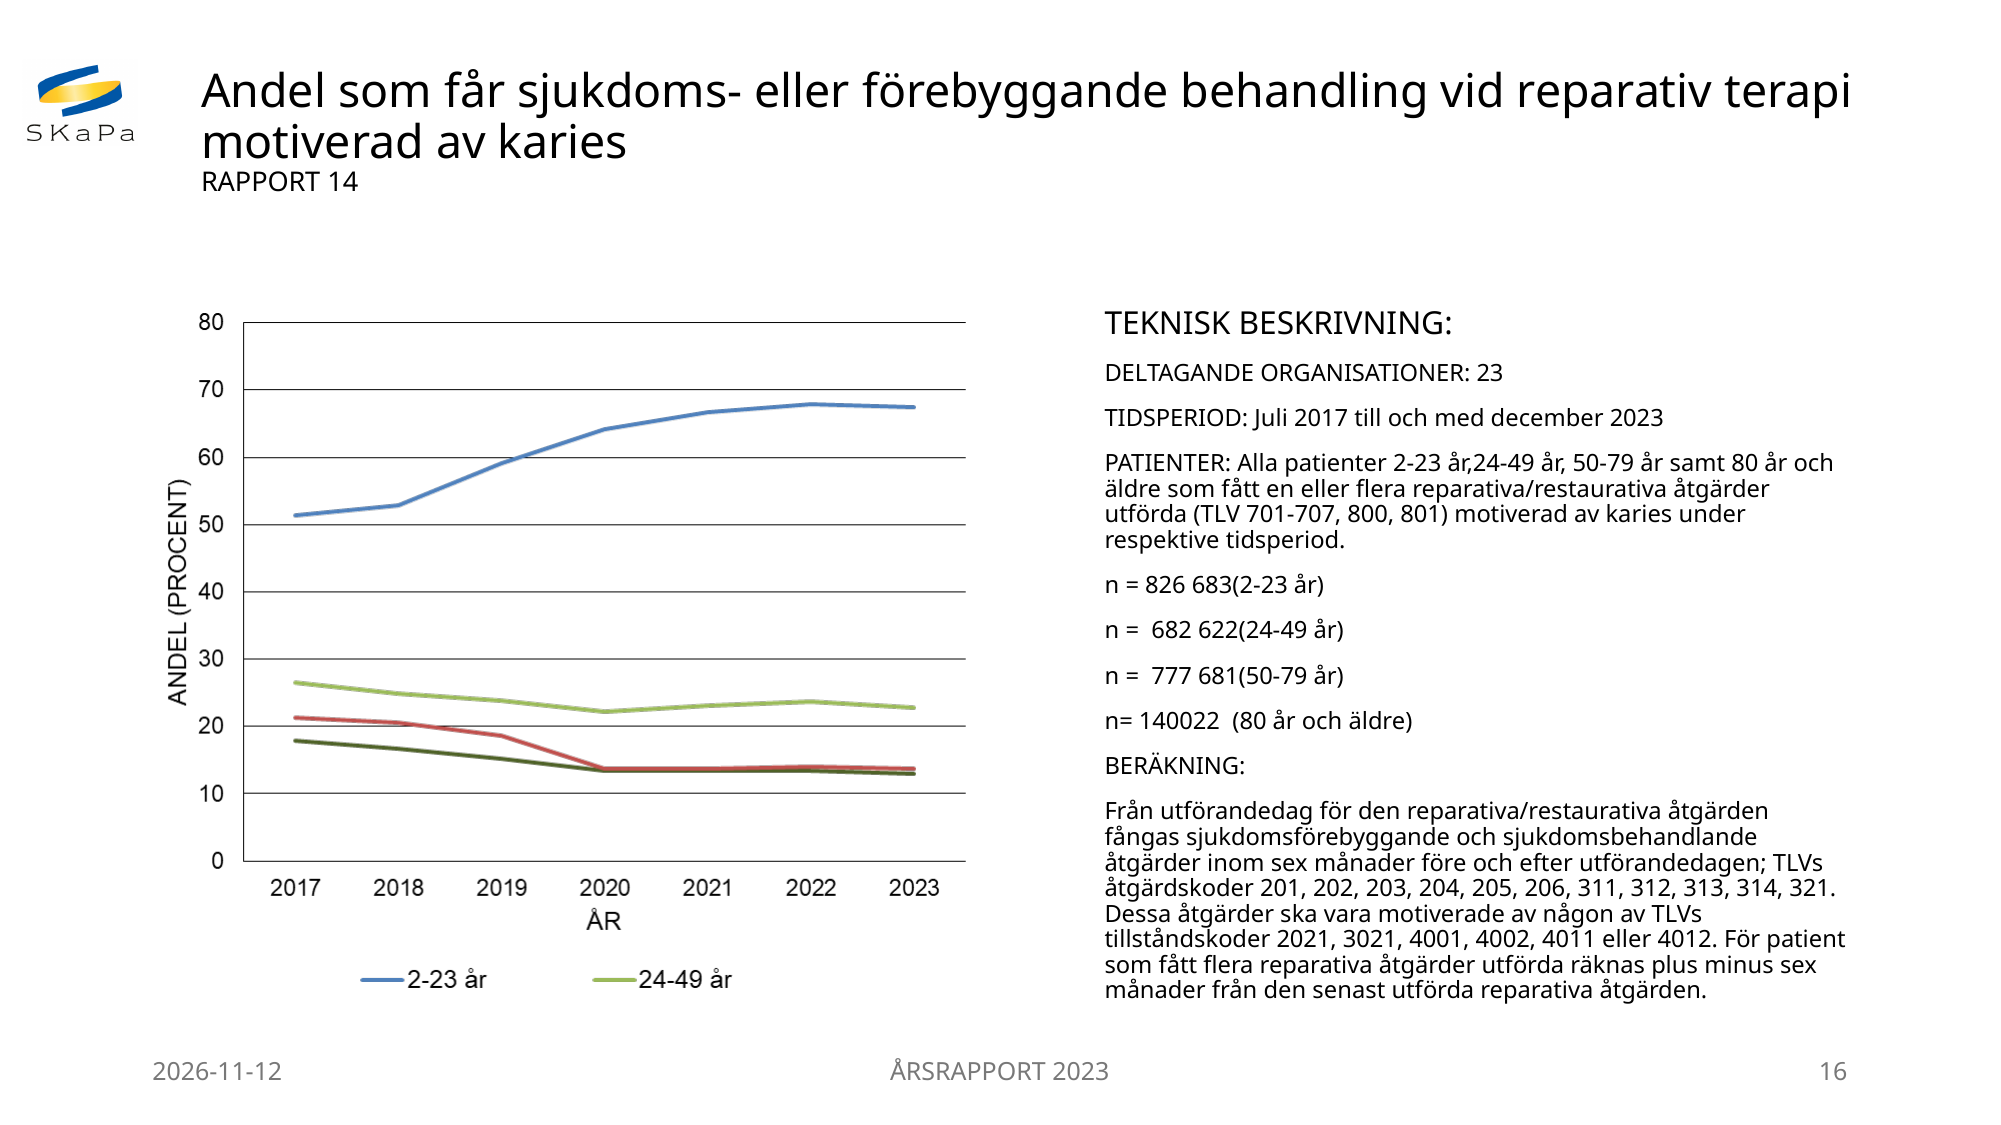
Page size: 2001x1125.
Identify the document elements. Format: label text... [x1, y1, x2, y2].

footer ÅRSRAPPORT 2023 [662, 1042, 1338, 1103]
picture [136, 298, 989, 1014]
list TEKNISK BESKRIVNING: DELTAGANDE ORGANISATIONER: 23 TIDSPERIOD: Juli 2017 till och med december 2023 PATIENTER: Alla patienter 2-23 år,24-49 år, 50-79 år samt 80 år och äldre som fått en eller flera reparativa/restaurativa åtgärder utförda (TLV 701-707, 800, 801) motiverad av karies under respektive tidsperiod. n = 826 683(2-23 år) n = 682 622(24-49 år) n = 777 681(50-79 år) n= 140022 (80 år och äldre) BERÄKNING: Från utförandedag för den reparativa/restaurativa åtgärden fångas sjukdomsförebyggande och sjukdomsbehandlande åtgärder inom sex månader före och efter utförandedagen; TLVs åtgärdskoder 201, 202, 203, 204, 205, 206, 311, 312, 313, 314, 321. Dessa åtgärder ska vara motiverade av någon av TLVs tillståndskoder 2021, 3021, 4001, 4002, 4011 eller 4012. För patient som fått flera reparativa åtgärder utförda räknas plus minus sex månader från den senast utförda reparativa åtgärden. [1089, 299, 1863, 1014]
title Andel som får sjukdoms- eller förebyggande behandling vid reparativ terapi motiverad av karies RAPPORT 14 [185, 59, 1928, 278]
picture [22, 59, 138, 146]
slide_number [137, 1042, 588, 1103]
slide_number 16 [1412, 1042, 1863, 1103]
